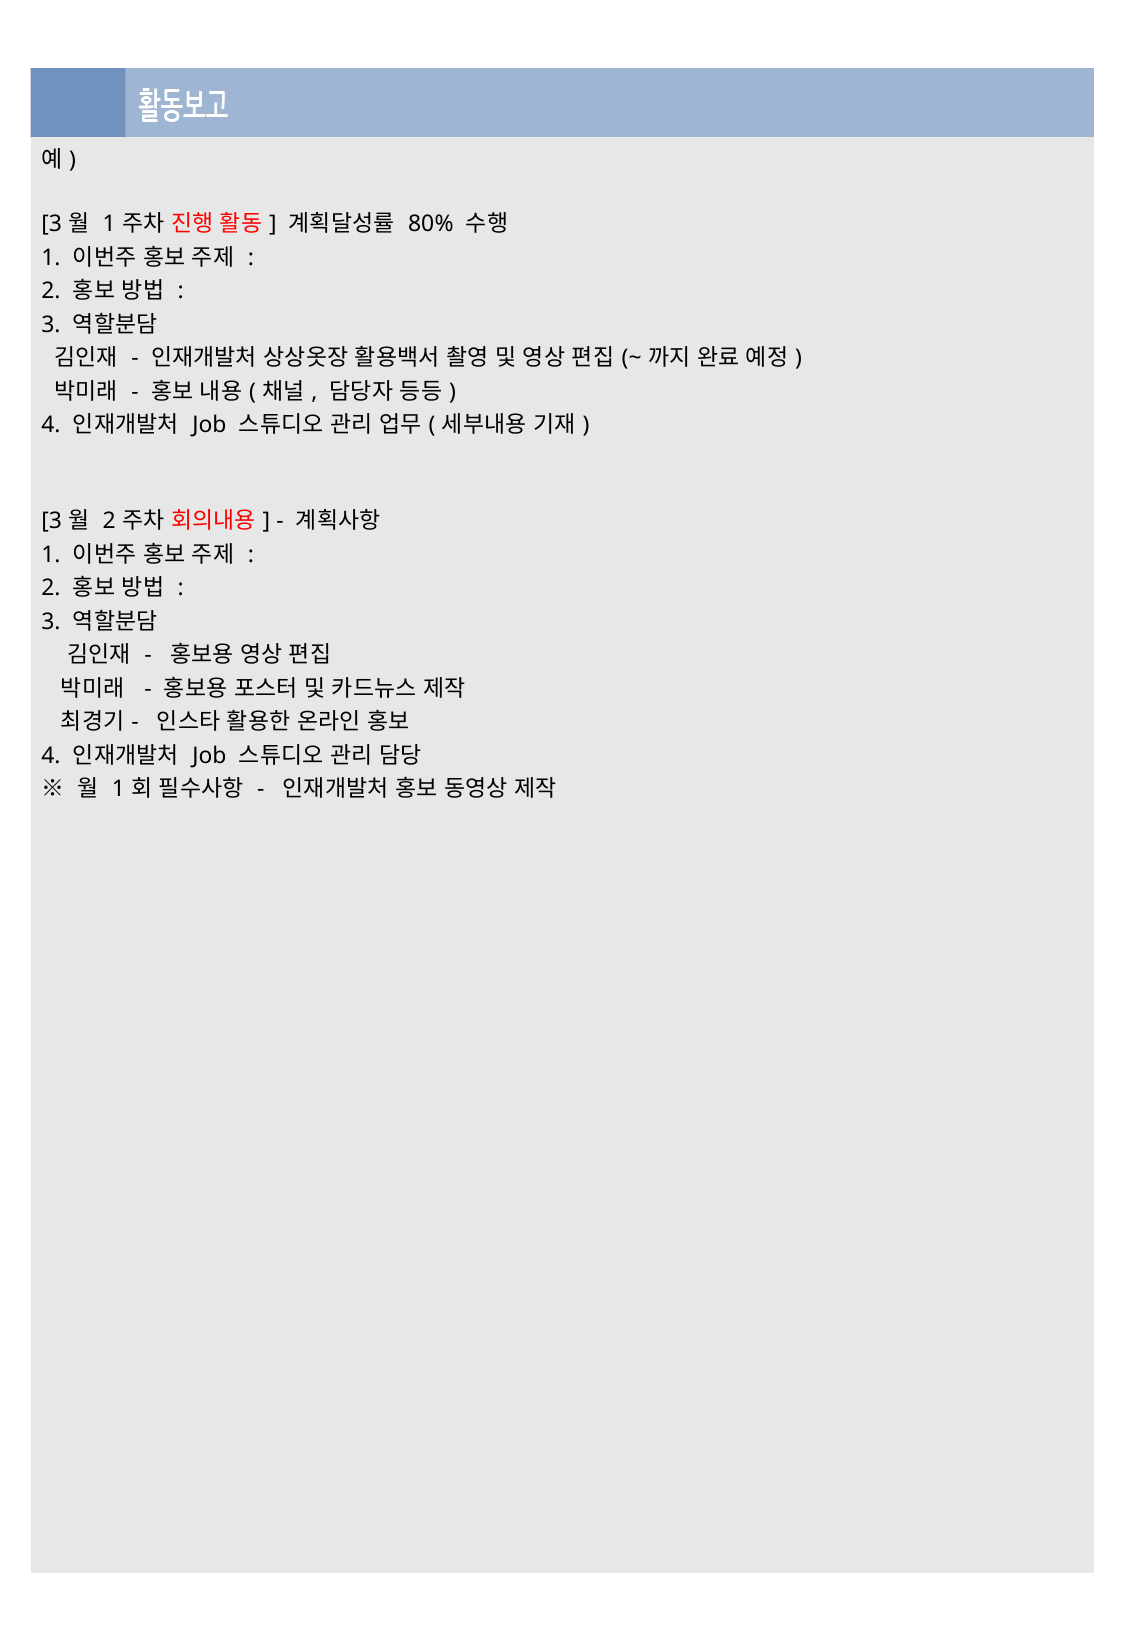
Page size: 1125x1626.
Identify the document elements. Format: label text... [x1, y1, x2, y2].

table_header [31, 69, 1094, 137]
table_cell 예) [3월 1주차 진행 활동] 계획달성률 80% 수행 1. 이번주 홍보 주제 : 2. 홍보 방법 : 3. 역할분담 김인재 - 인재개발처 상상옷장 활용백서 촬영 및 영상 편집(~까지 완료 예정) 박미래 - 홍보 내용(채널, 담당자 등등) 4. 인재개발처 Job 스튜디오 관리 업무(세부내용 기재) [3월 2주차 회의내용] - 계획사항 1. 이번주 홍보 주제 : 2. 홍보 방법 : 3. 역할분담 김인재 - 홍보용 영상 편집 박미래 - 홍보용 포스터 및 카드뉴스 제작 최경기- 인스타 활용한 온라인 홍보 4. 인재개발처 Job 스튜디오 관리 담당 ※ 월 1회 필수사항 - 인재개발처 홍보 동영상 제작 [31, 137, 1094, 1573]
